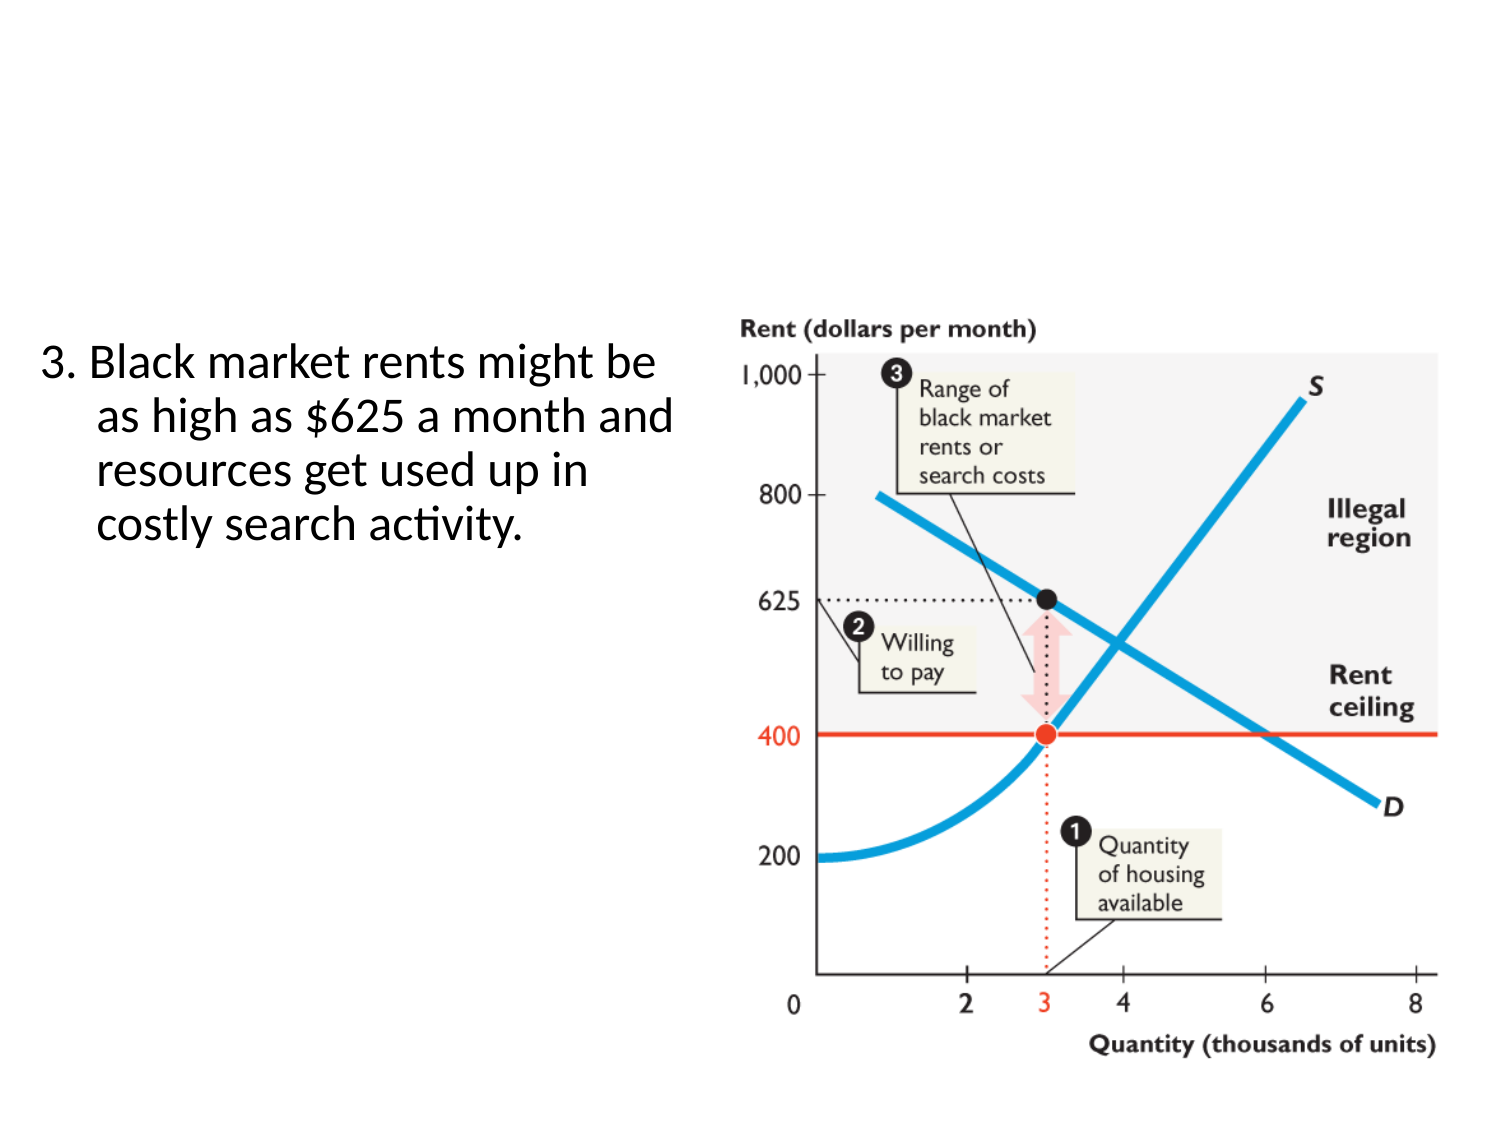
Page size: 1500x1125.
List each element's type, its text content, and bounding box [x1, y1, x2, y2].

list 3. Black market rents might be as high as $625 a month and resources get used up in costly search activity. [24, 327, 705, 625]
picture [712, 299, 1468, 1071]
